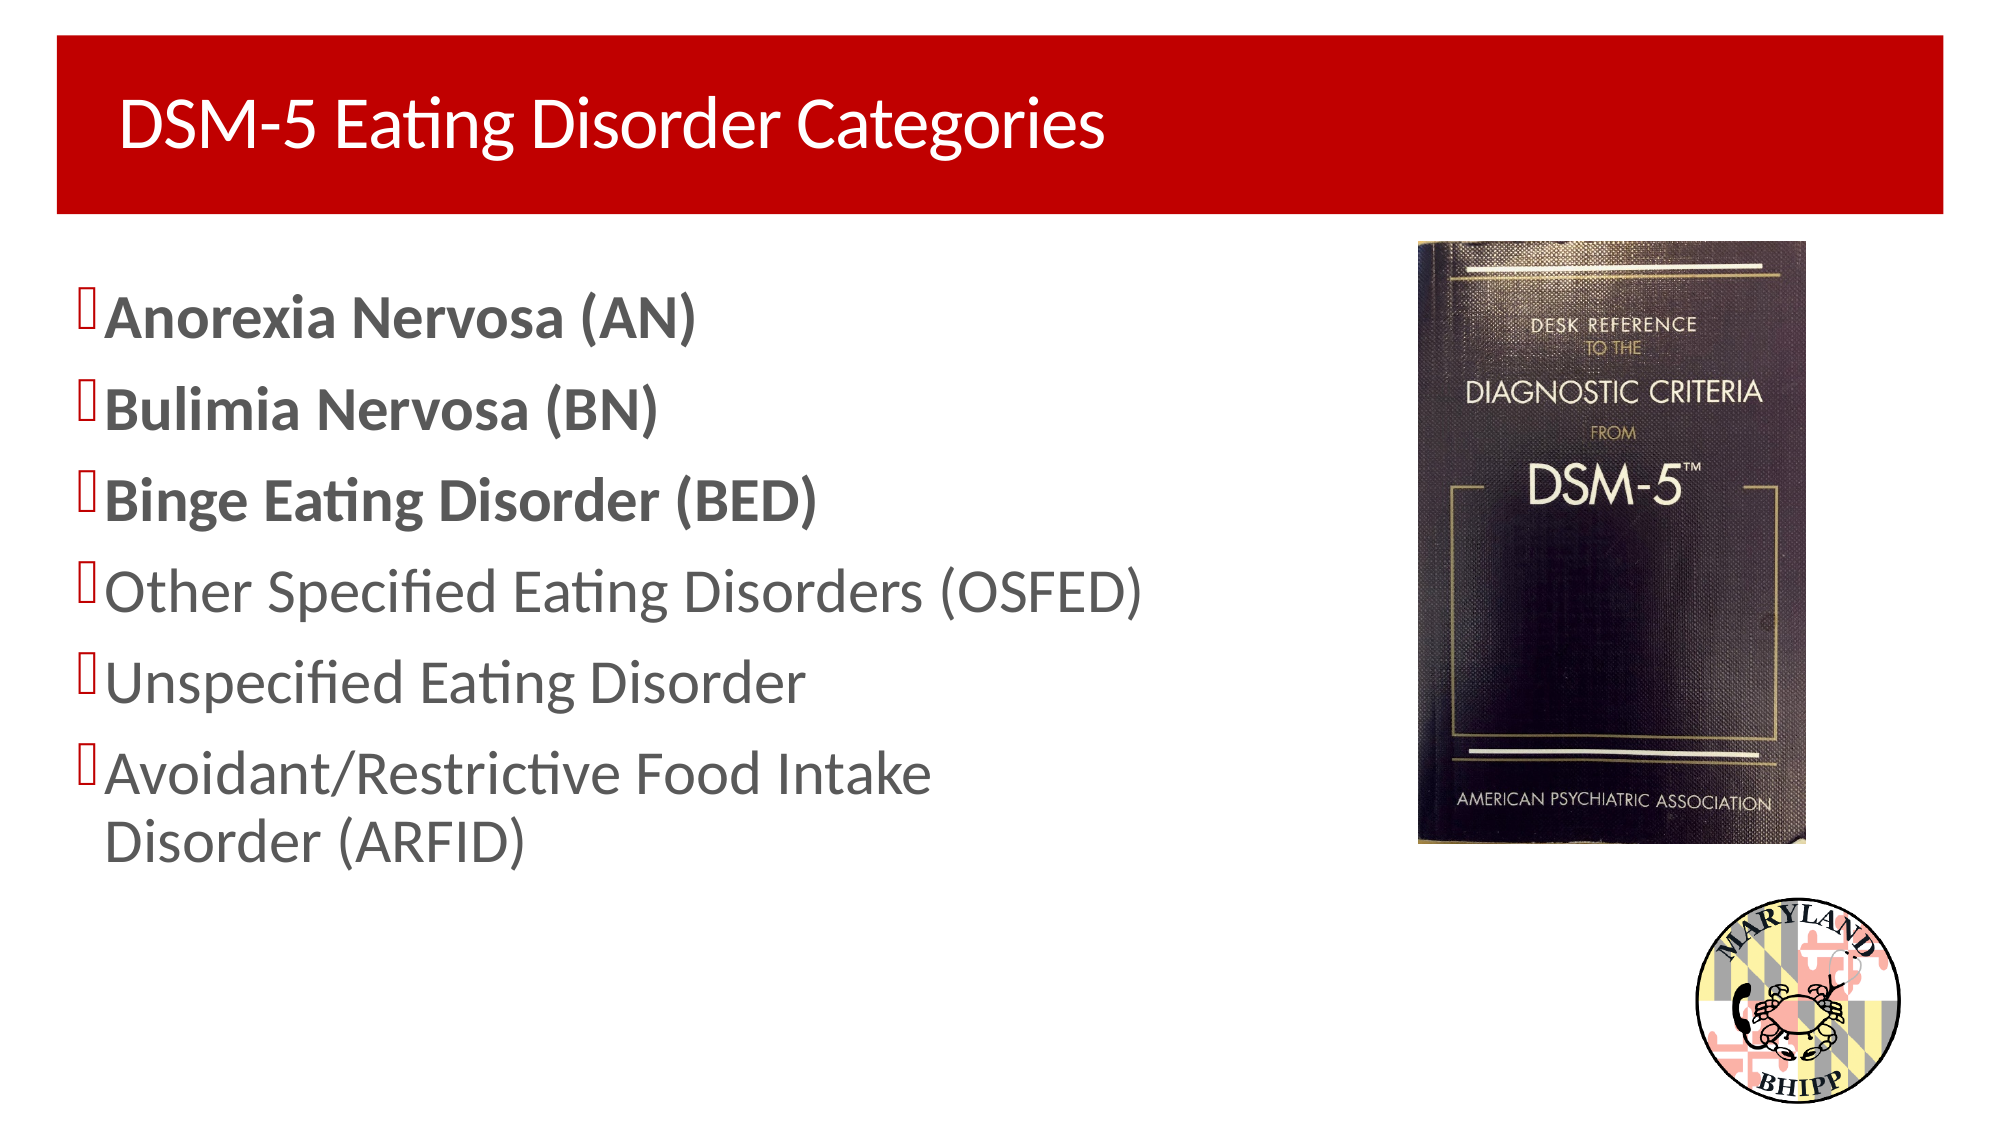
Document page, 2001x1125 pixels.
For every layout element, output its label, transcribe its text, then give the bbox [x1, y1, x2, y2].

picture [1689, 889, 1907, 1112]
picture [1418, 241, 1806, 845]
title DSM-5 Eating Disorder Categories [103, 50, 1835, 200]
list Anorexia Nervosa (AN) Bulimia Nervosa (BN) Binge Eating Disorder (BED) Other Specified Eating Disorders (OSFED) Unspecified Eating Disorder Avoidant/Restrictive Food Intake Disorder (ARFID) [61, 241, 1168, 983]
